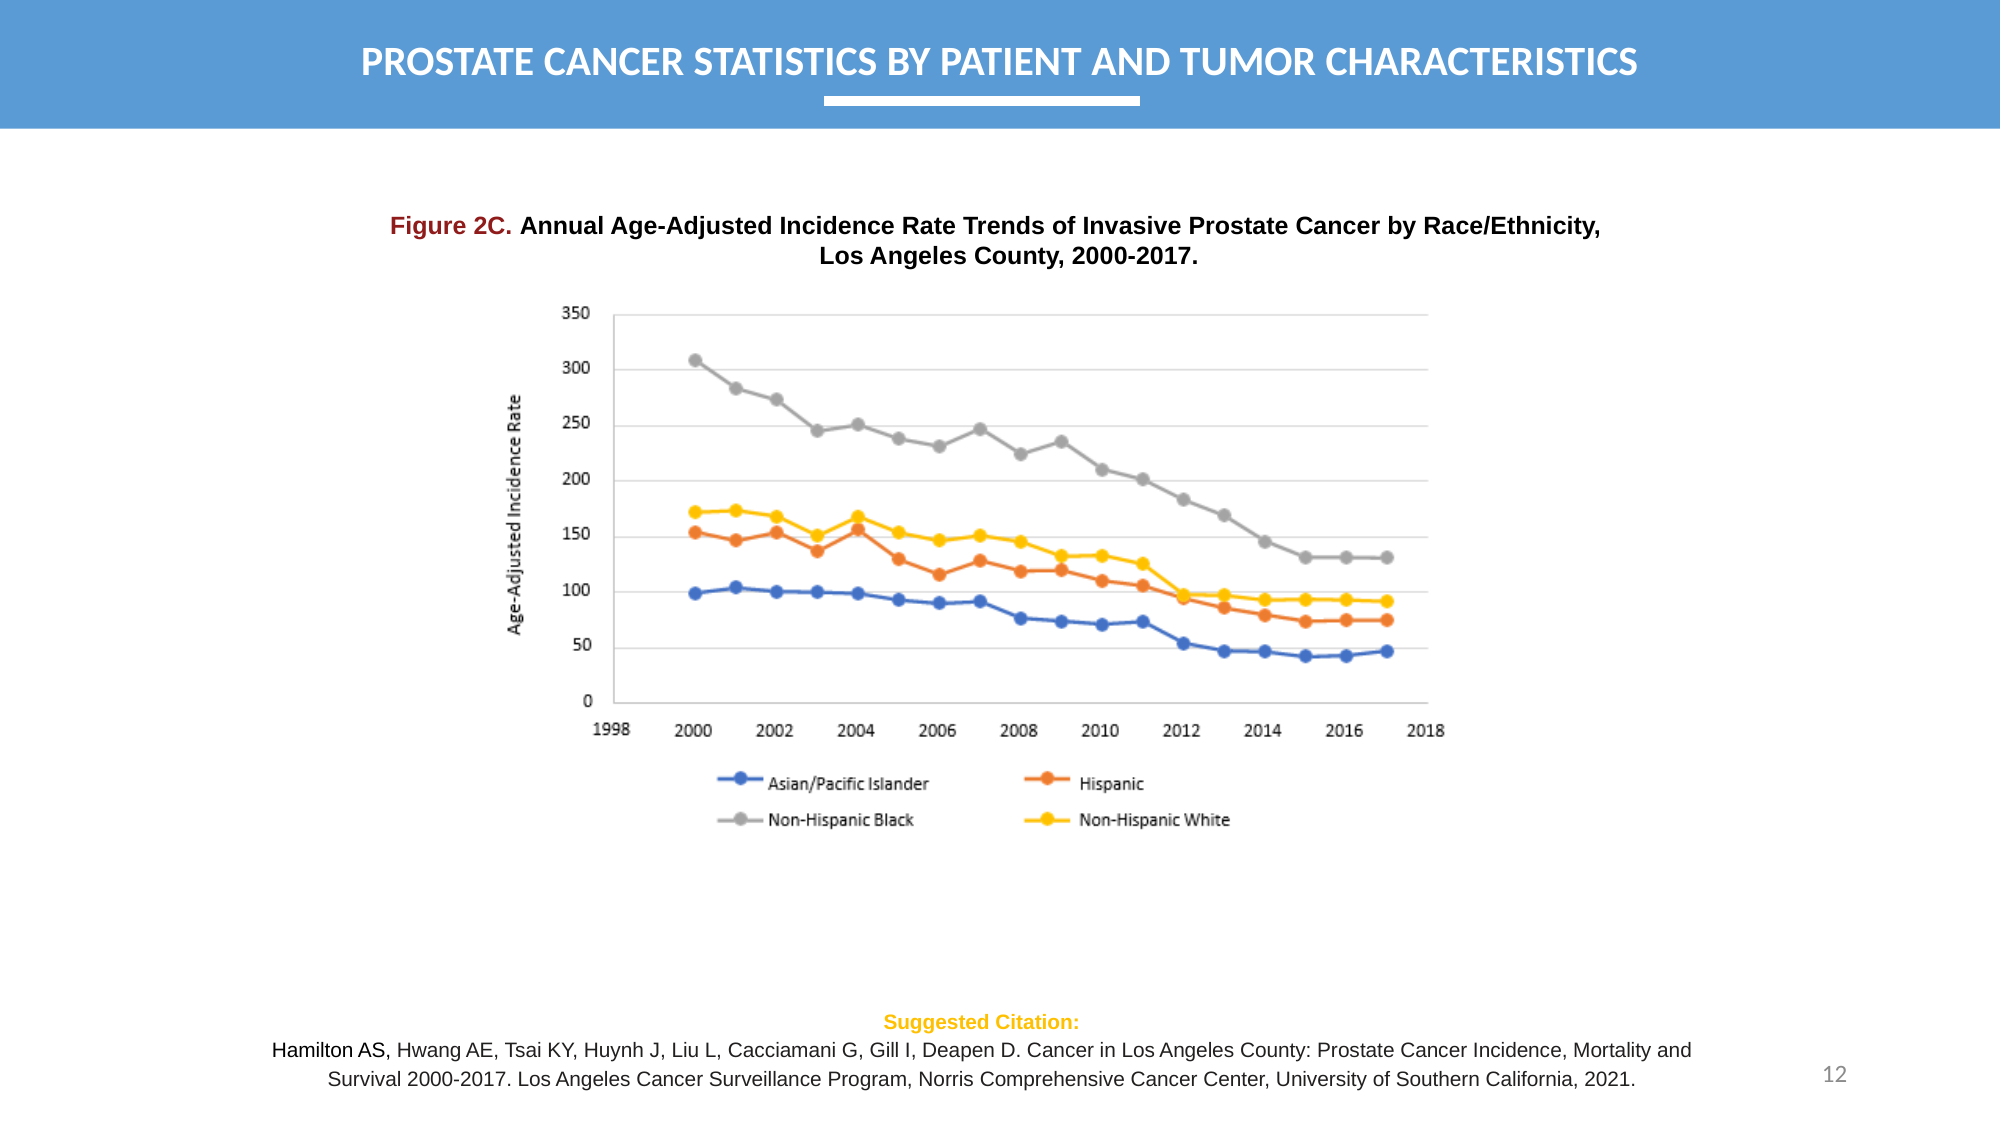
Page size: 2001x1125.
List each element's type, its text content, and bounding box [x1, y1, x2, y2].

text_box Figure 2C. Annual Age-Adjusted Incidence Rate Trends of Invasive Prostate Cancer by Race/Ethnicity, Los Angeles County, 2000-2017. [274, 202, 1726, 288]
text_box Suggested Citation: Hamilton AS, Hwang AE, Tsai KY, Huynh J, Liu L, Cacciamani G, Gill I, Deapen D. Cancer in Los Angeles County: Prostate Cancer Incidence, Mortality and Survival 2000-2017. Los Angeles Cancer Surveillance Program, Norris Comprehensive Cancer Center, University of Southern California, 2021. [256, 997, 1708, 1095]
text_box PROSTATE CANCER STATISTICS BY PATIENT AND TUMOR CHARACTERISTICS [288, 19, 1711, 110]
picture [489, 291, 1457, 834]
text_box [0, 0, 2000, 130]
slide_number 12 [1412, 1042, 1863, 1103]
